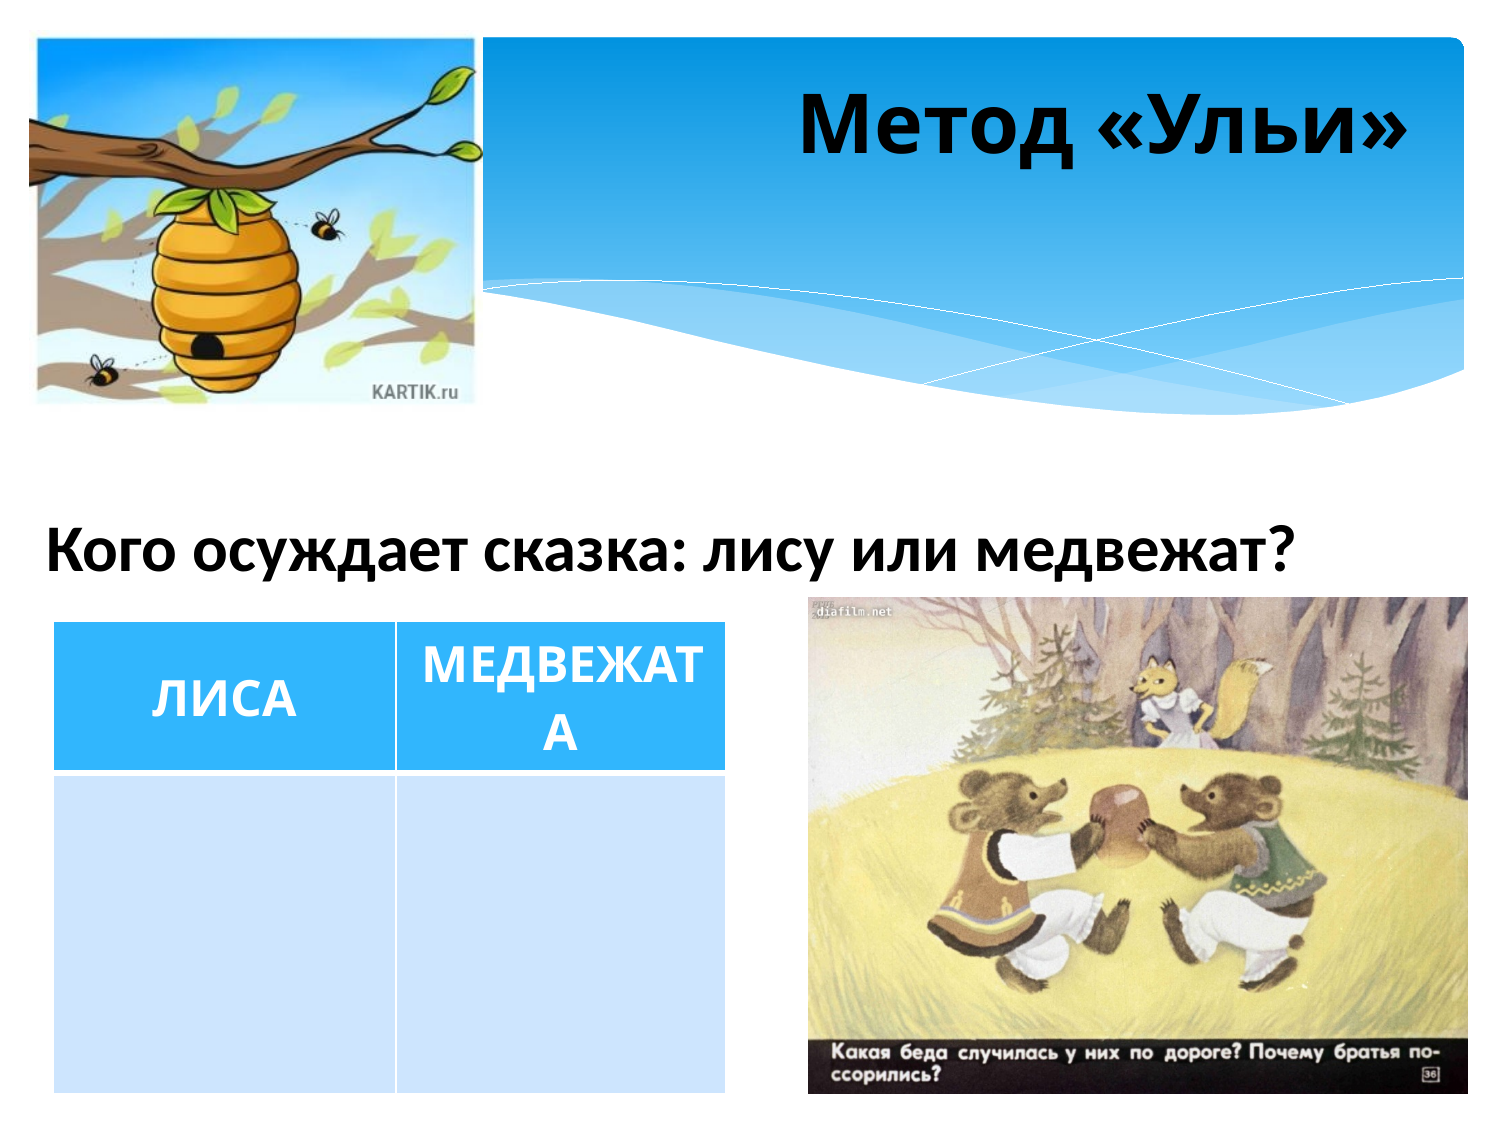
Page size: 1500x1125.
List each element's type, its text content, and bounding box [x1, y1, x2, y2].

list Кого осуждает сказка: лису или медвежат? [31, 403, 1425, 1094]
table_cell [397, 776, 725, 1093]
picture [808, 597, 1468, 1095]
table_cell [54, 776, 395, 1093]
table_header ЛИСА [54, 622, 395, 770]
table_header МЕДВЕЖАТА [397, 622, 725, 770]
title Метод «Ульи» [489, 55, 1425, 261]
picture [29, 30, 484, 412]
